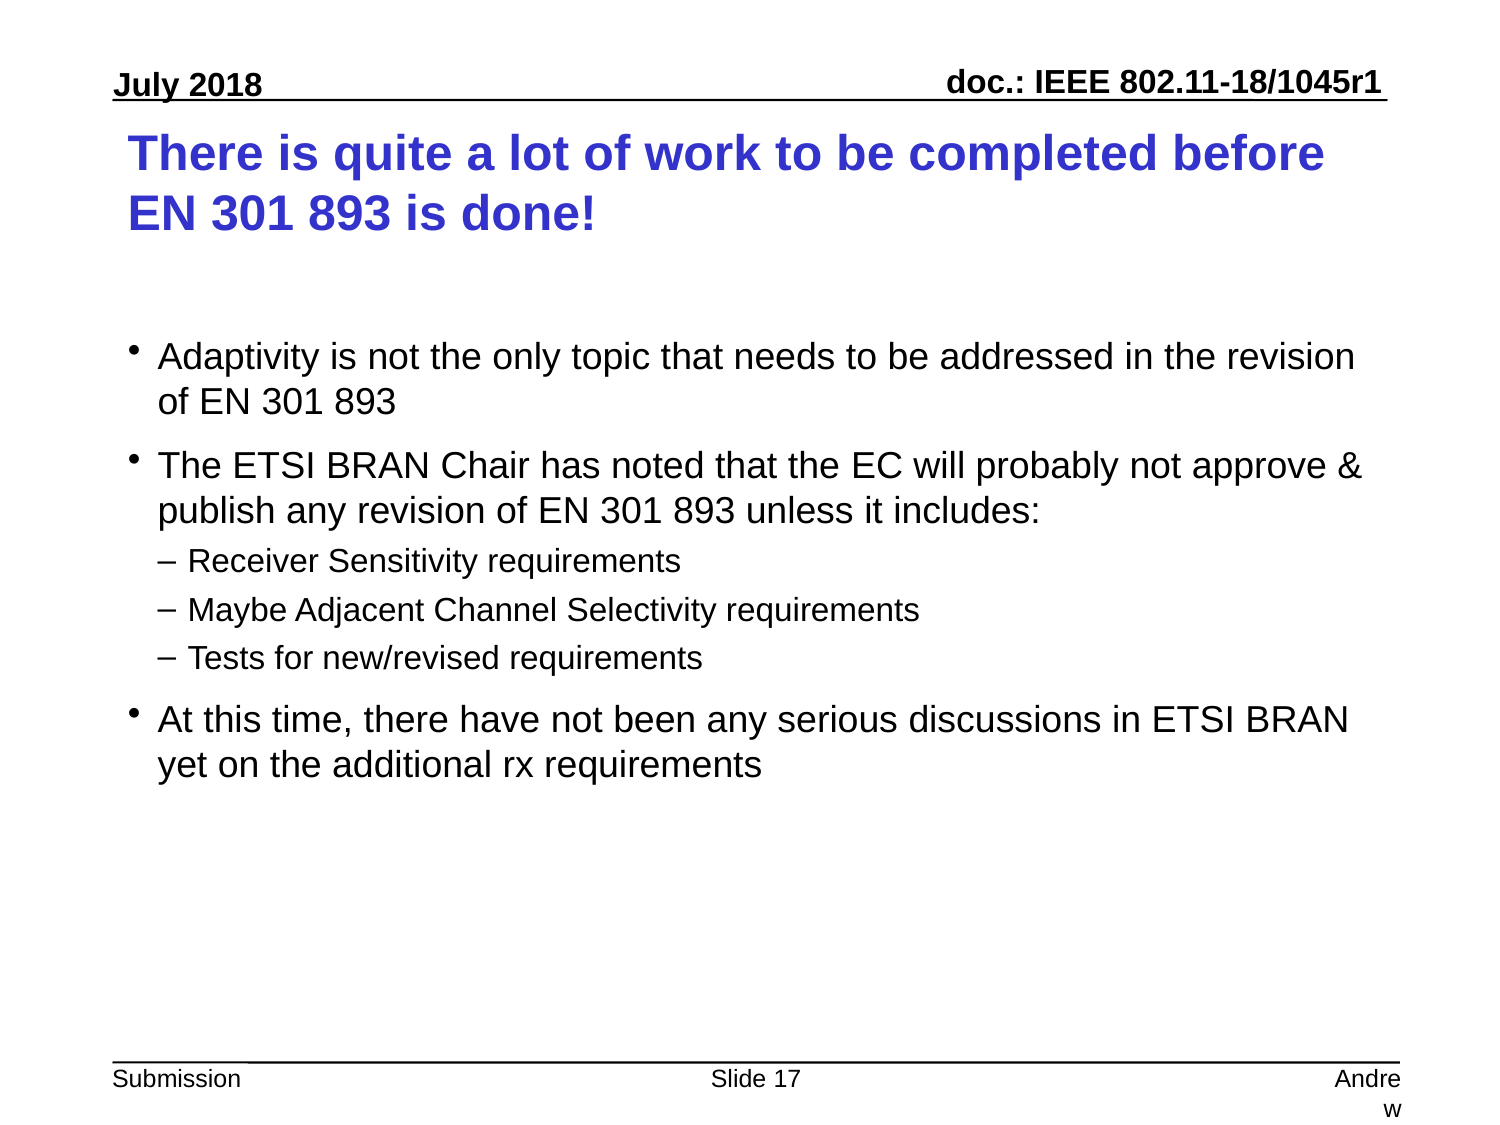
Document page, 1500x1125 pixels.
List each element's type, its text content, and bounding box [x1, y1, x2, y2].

footer Andrew Myles, Cisco [1320, 1061, 1402, 1093]
list Adaptivity is not the only topic that needs to be addressed in the revision of EN 301 893 The ETSI BRAN Chair has noted that the EC will probably not approve & publish any revision of EN 301 893 unless it includes: Receiver Sensitivity requirements Maybe Adjacent Channel Selectivity requirements Tests for new/revised requirements At this time, there have not been any serious discussions in ETSI BRAN yet on the additional rx requirements [112, 324, 1388, 1000]
slide_number Slide 17 [709, 1061, 803, 1093]
title There is quite a lot of work to be completed before EN 301 893 is done! [112, 112, 1388, 288]
